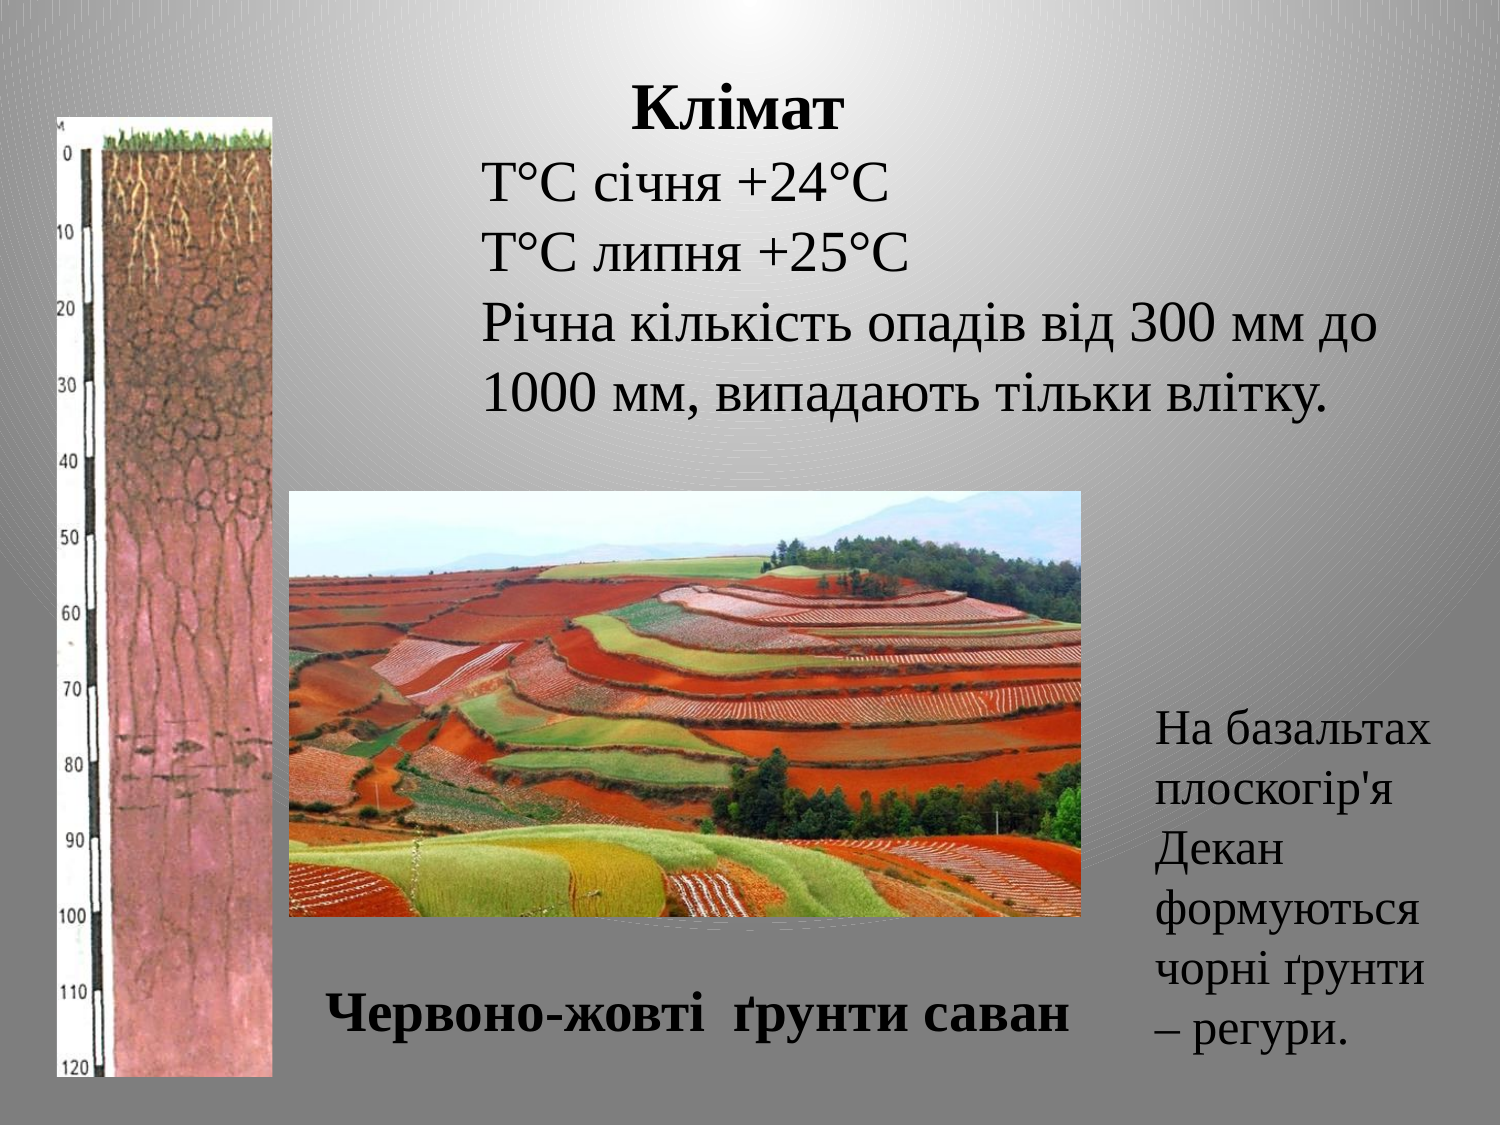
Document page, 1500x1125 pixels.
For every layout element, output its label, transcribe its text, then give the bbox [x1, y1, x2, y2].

list На базальтах плоскогір'я Декан формуються чорні ґрунти – регури. [1139, 687, 1471, 1077]
picture [56, 117, 273, 1077]
text_box Клімат Т°С січня +24°С Т°С липня +25°С Річна кількість опадів від 300 мм до 1000 мм, випадають тільки влітку. [466, 55, 1471, 431]
title Червоно-жовті ґрунти саван [304, 940, 1093, 1077]
picture [289, 491, 1081, 917]
